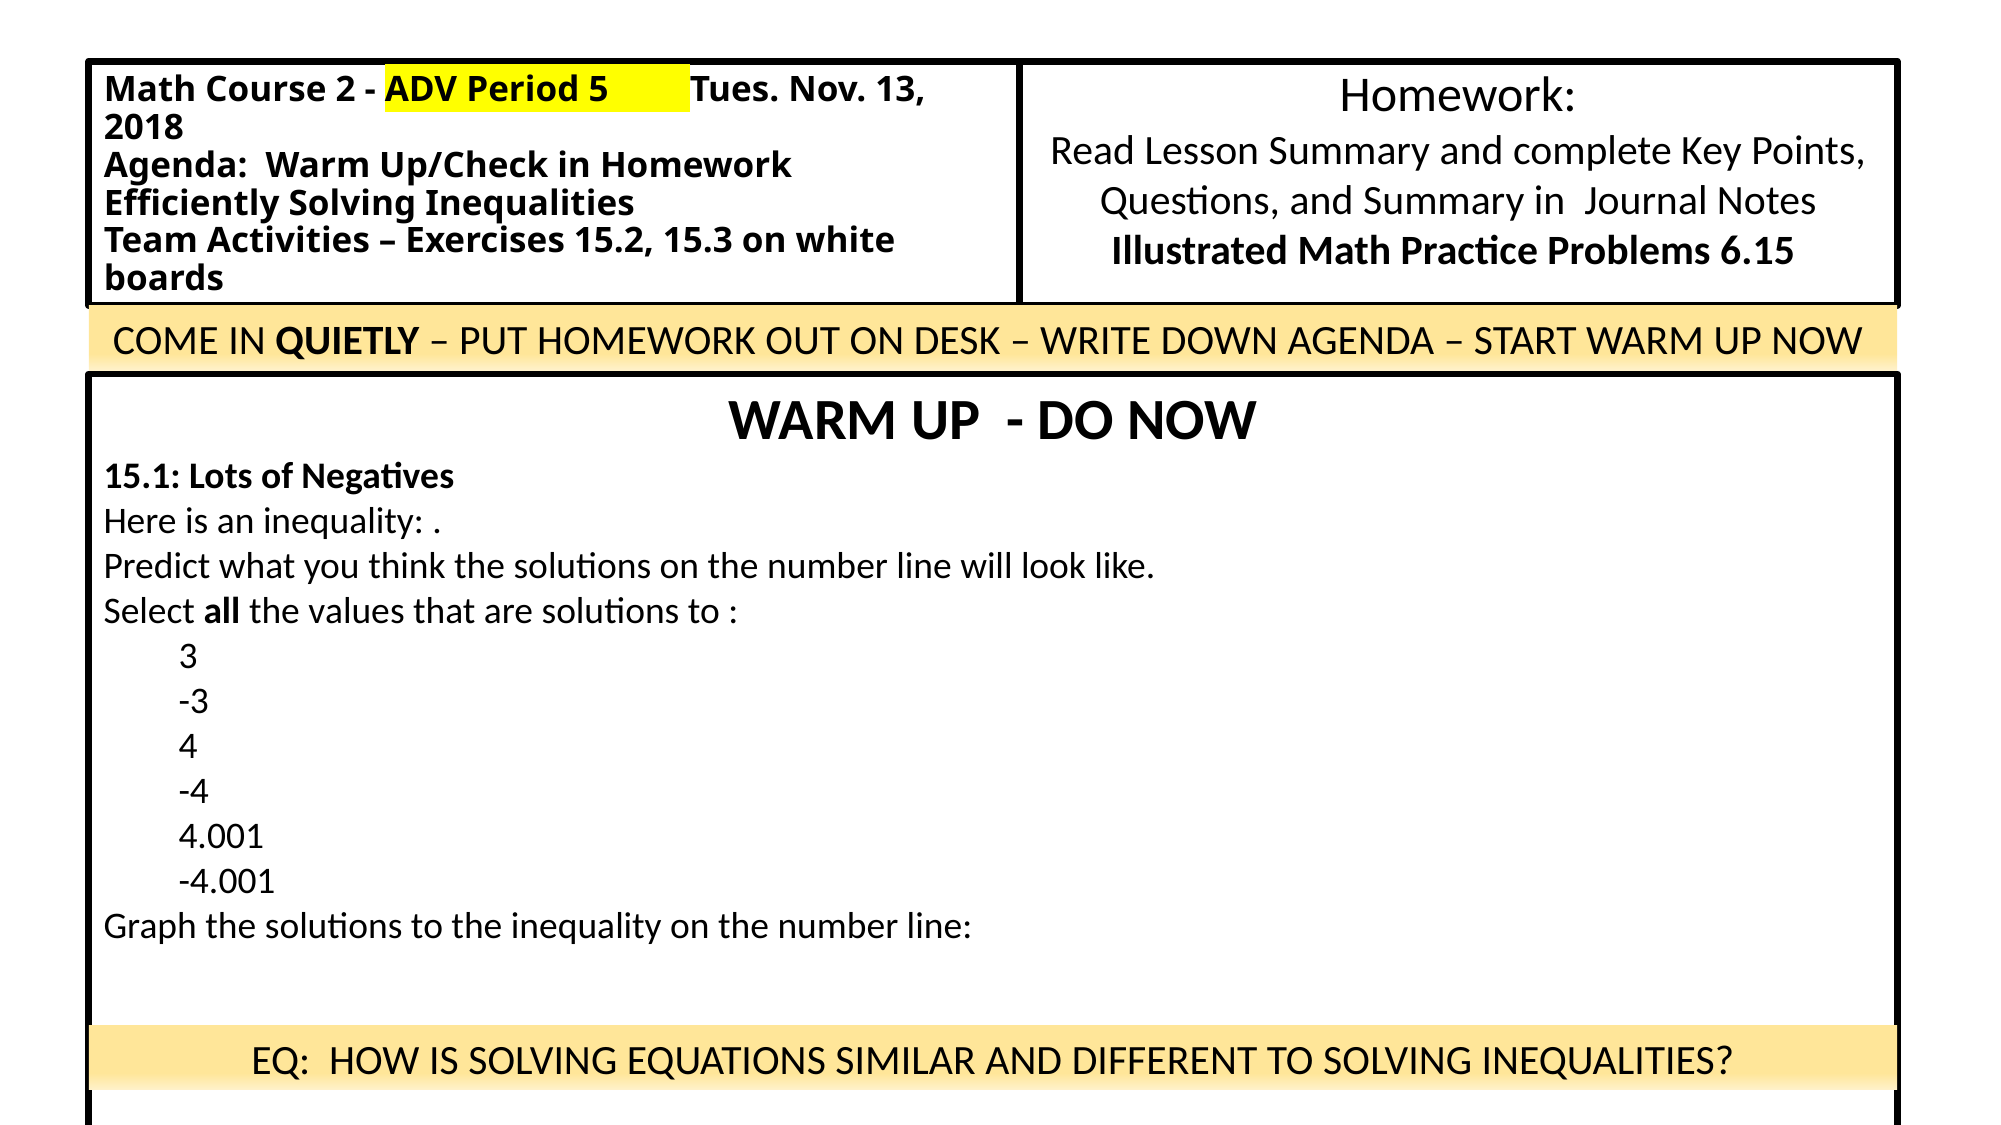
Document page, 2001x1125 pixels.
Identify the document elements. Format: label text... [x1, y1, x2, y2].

title Math Course 2 - ADV Period 5 Tues. Nov. 13, 2018 Agenda: Warm Up/Check in Homework Efficiently Solving Inequalities Team Activities – Exercises 15.2, 15.3 on white boards [88, 61, 1019, 305]
subtitle Homework: Read Lesson Summary and complete Key Points, Questions, and Summary in Journal Notes Illustrated Math Practice Problems 6.15 [1019, 61, 1898, 305]
text_box COME IN QUIETLY – PUT HOMEWORK OUT ON DESK – WRITE DOWN AGENDA – START WARM UP NOW [88, 305, 1898, 371]
text_box EQ: HOW IS SOLVING EQUATIONS SIMILAR AND DIFFERENT TO SOLVING INEQUALITIES? [88, 1025, 1898, 1090]
